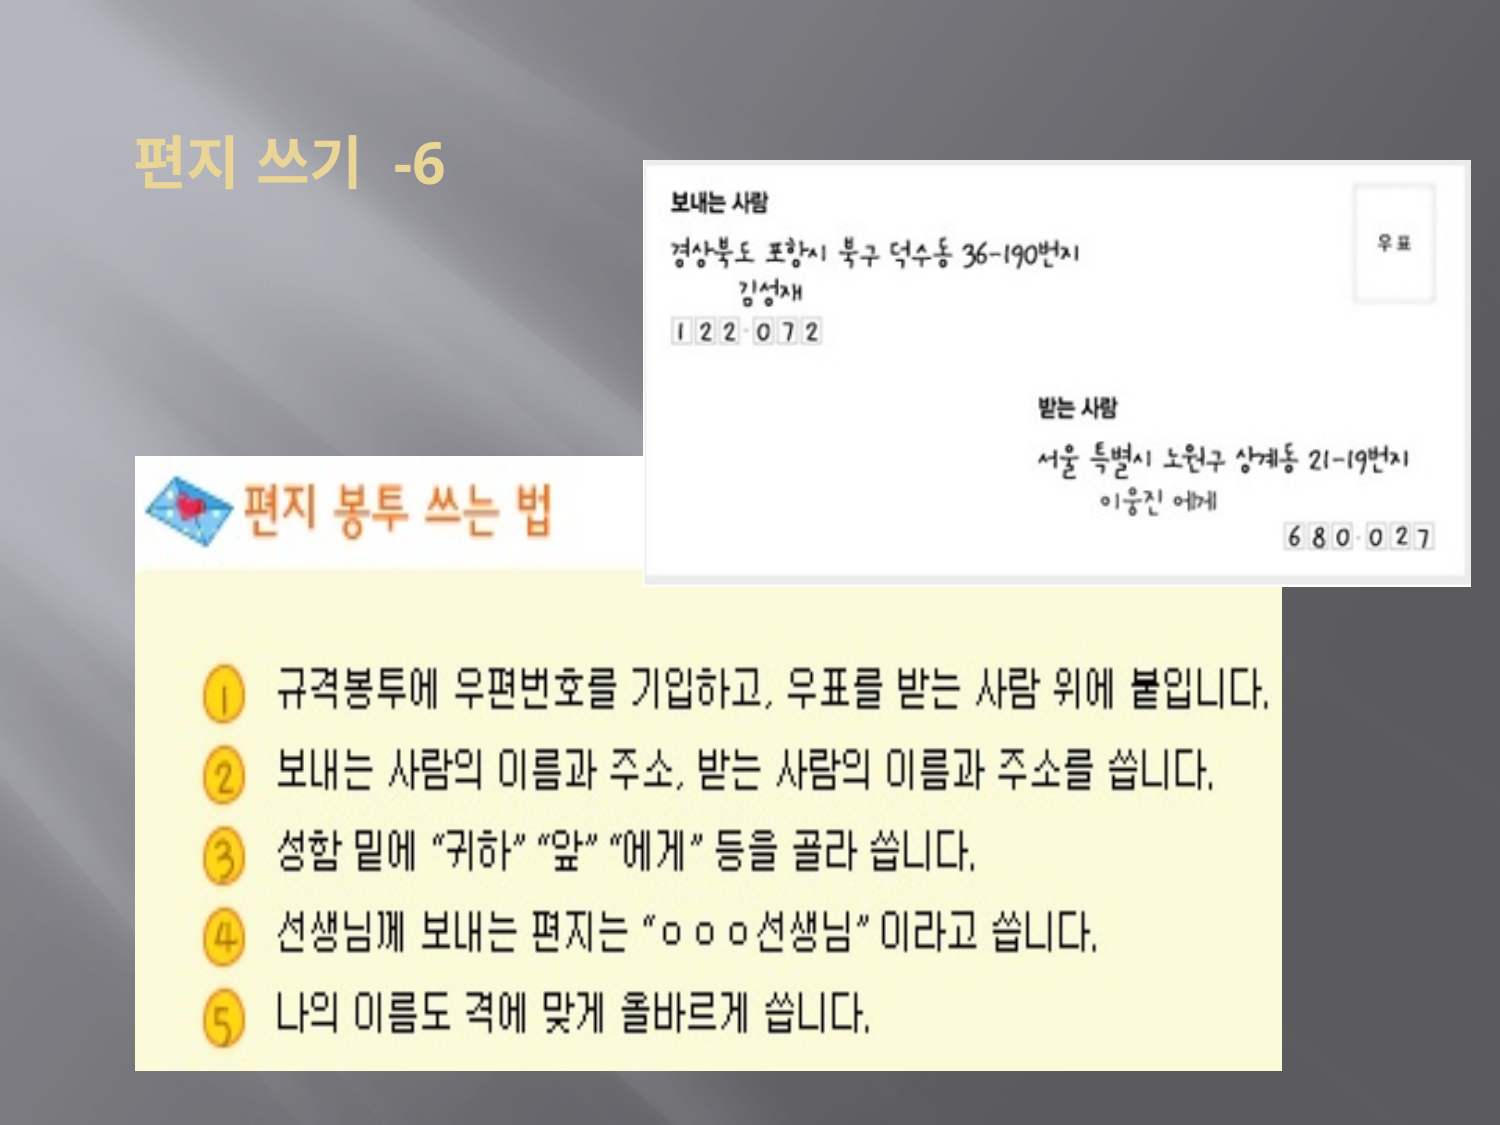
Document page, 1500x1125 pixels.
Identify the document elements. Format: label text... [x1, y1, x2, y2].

picture [135, 160, 1471, 1071]
text_box 편지 쓰기 -6 [112, 113, 467, 197]
